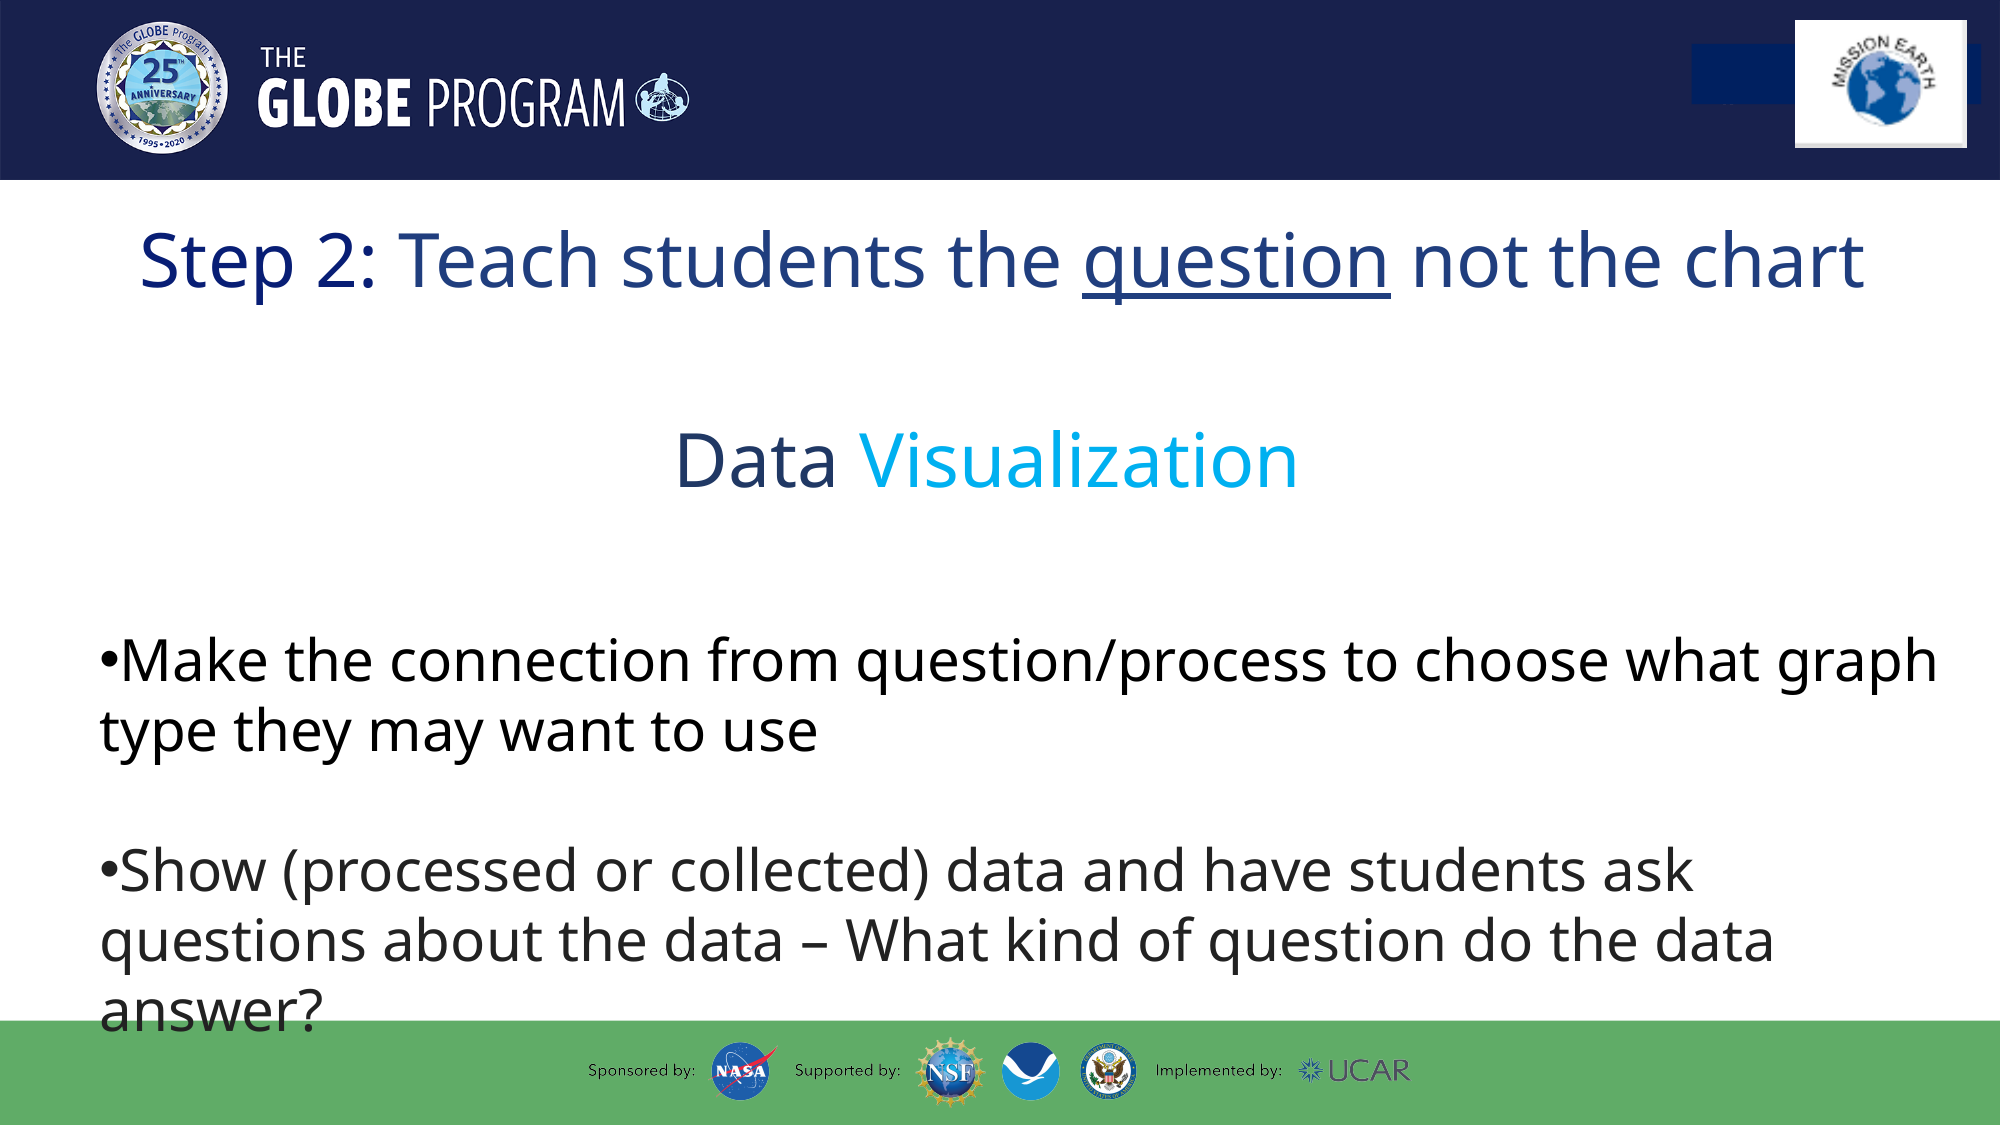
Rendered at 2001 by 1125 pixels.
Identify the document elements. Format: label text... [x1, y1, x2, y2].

text_box Make the connection from question/process to choose what graph type they may want to use Show (processed or collected) data and have students ask questions about the data – What kind of question do the data answer? [84, 616, 1958, 1125]
title Data Visualization [93, 392, 1882, 512]
text_box [1691, 43, 1795, 105]
text_box [1967, 43, 1982, 105]
picture [0, 0, 2000, 180]
text_box Step 2: Teach students the question not the chart [124, 215, 1933, 351]
